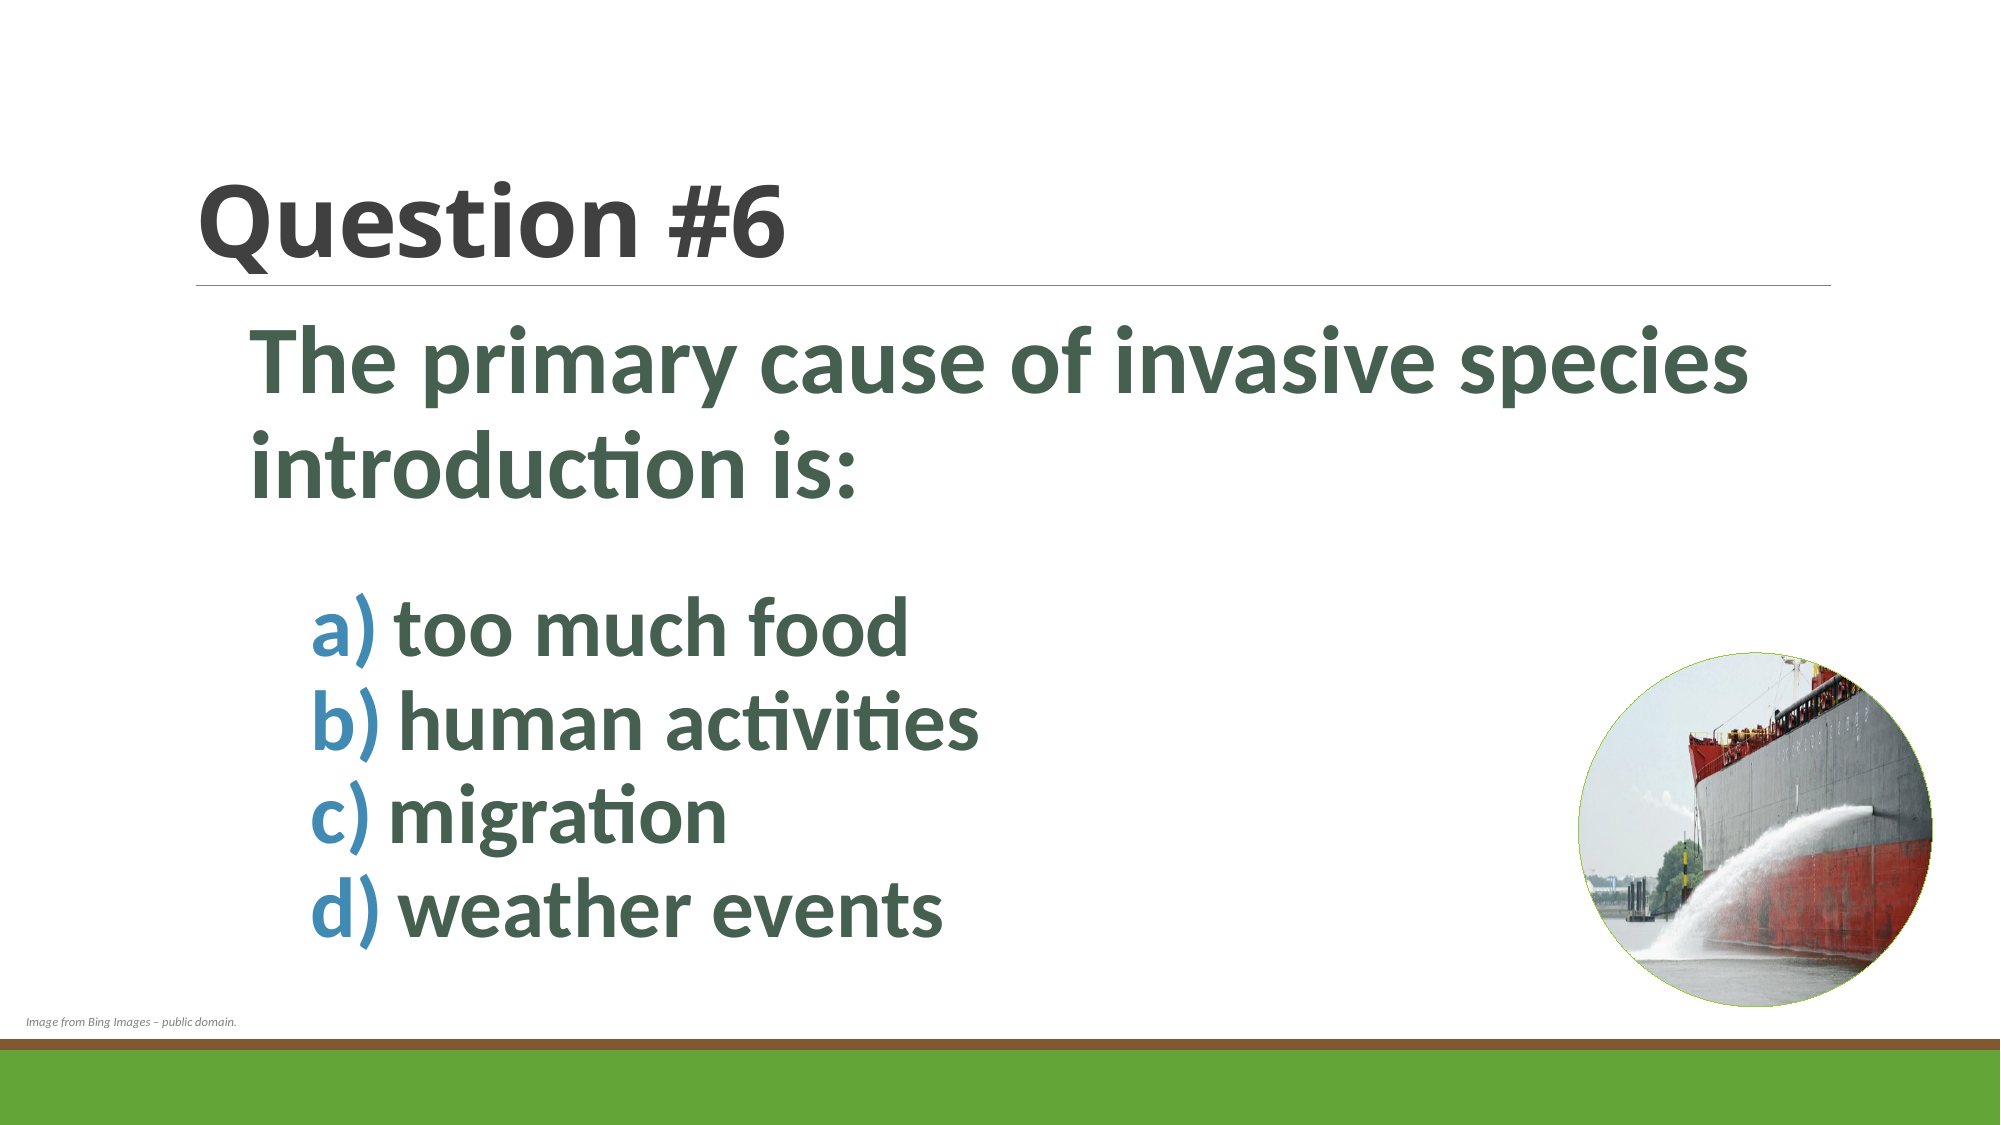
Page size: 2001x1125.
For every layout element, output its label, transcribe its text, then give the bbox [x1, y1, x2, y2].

title Question #6 [180, 47, 1830, 285]
picture [1577, 652, 1933, 1008]
list The primary cause of invasive species introduction is: too much food human activities migration weather events [180, 302, 1933, 963]
text_box Image from Bing Images – public domain. [11, 1006, 503, 1037]
